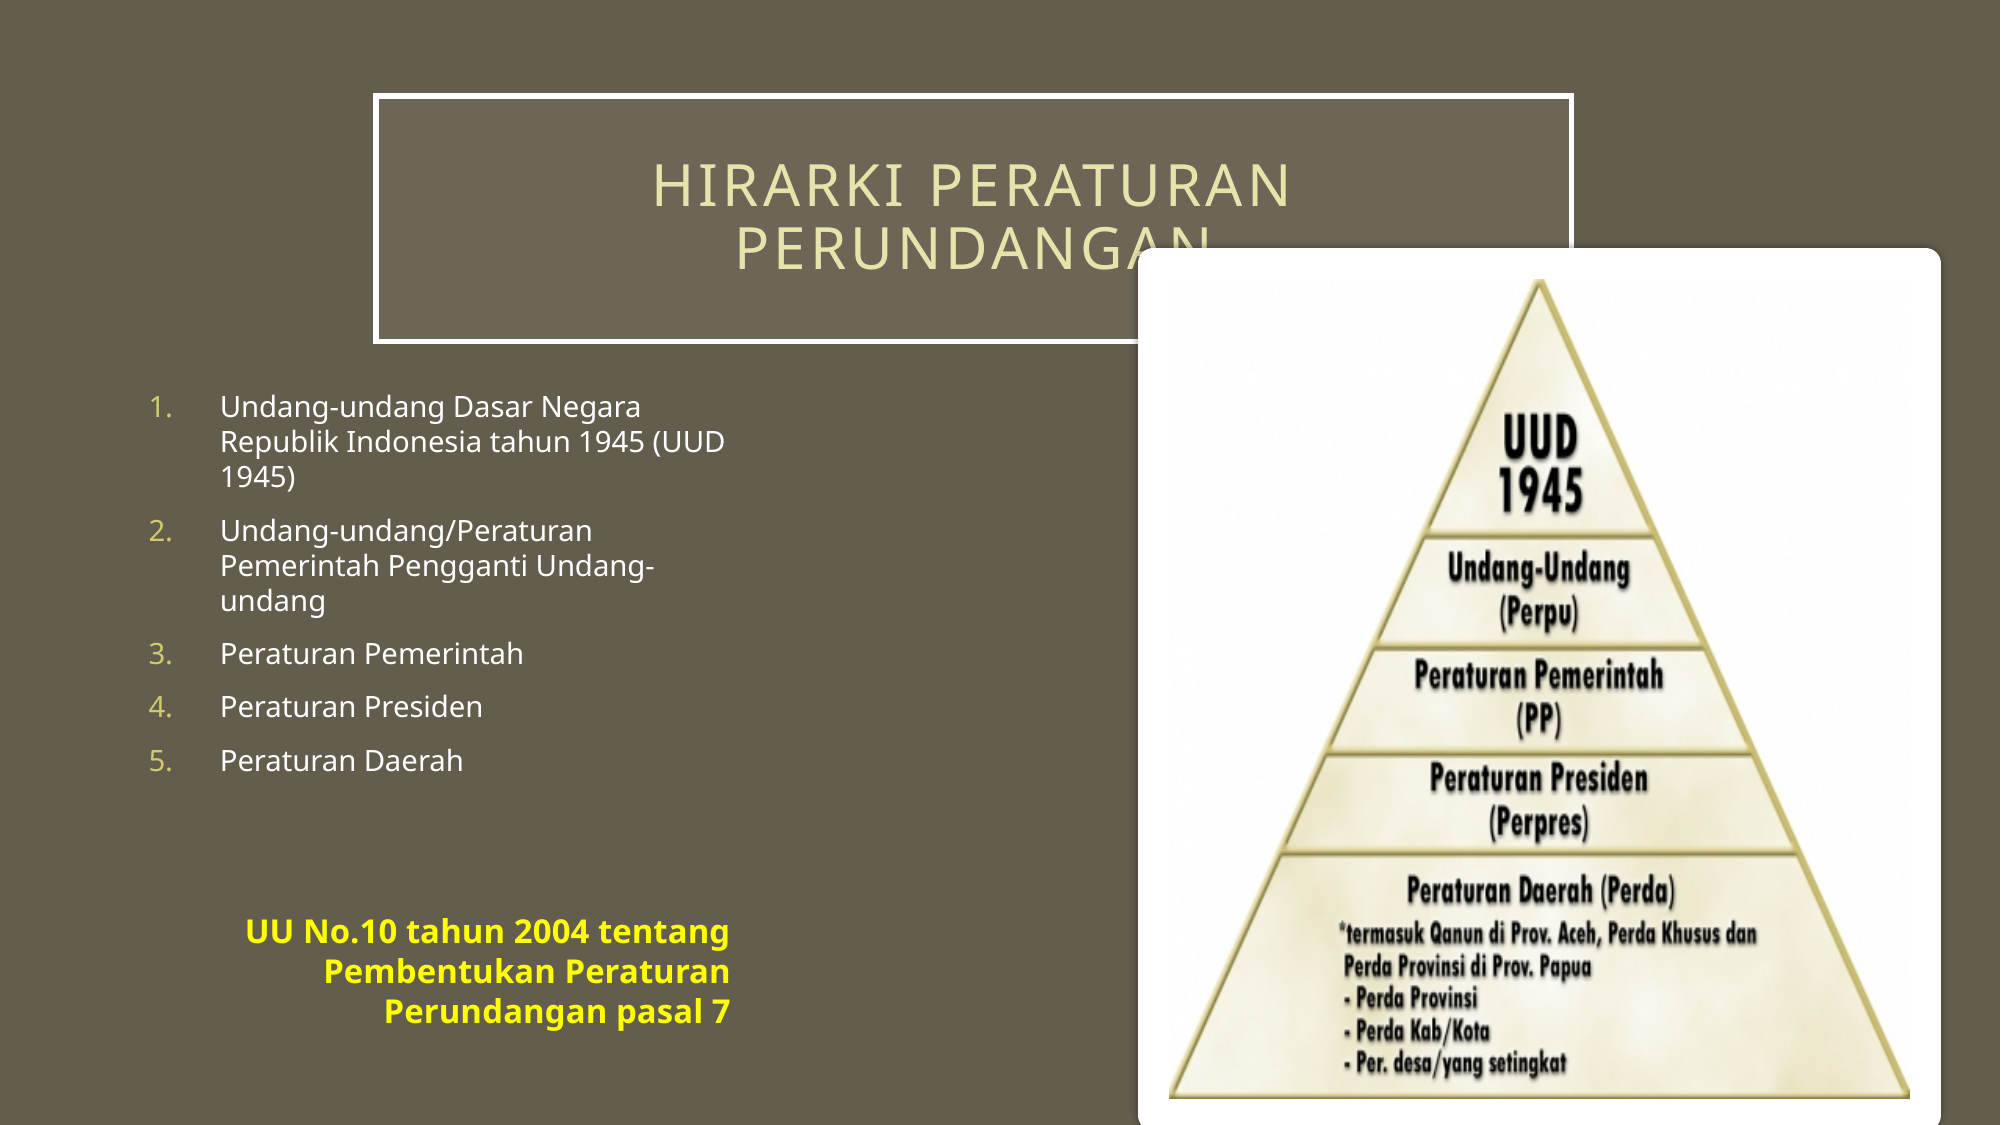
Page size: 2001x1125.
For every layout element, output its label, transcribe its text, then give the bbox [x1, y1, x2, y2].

list Undang-undang Dasar Negara Republik Indonesia tahun 1945 (UUD 1945) Undang-undang/Peraturan Pemerintah Pengganti Undang-undang Peraturan Pemerintah Peraturan Presiden Peraturan Daerah UU No.10 tahun 2004 tentang Pembentukan Peraturan Perundangan pasal 7 [83, 380, 747, 1042]
picture [1168, 278, 1910, 1100]
title Hirarki Peraturan Perundangan [373, 93, 1574, 344]
